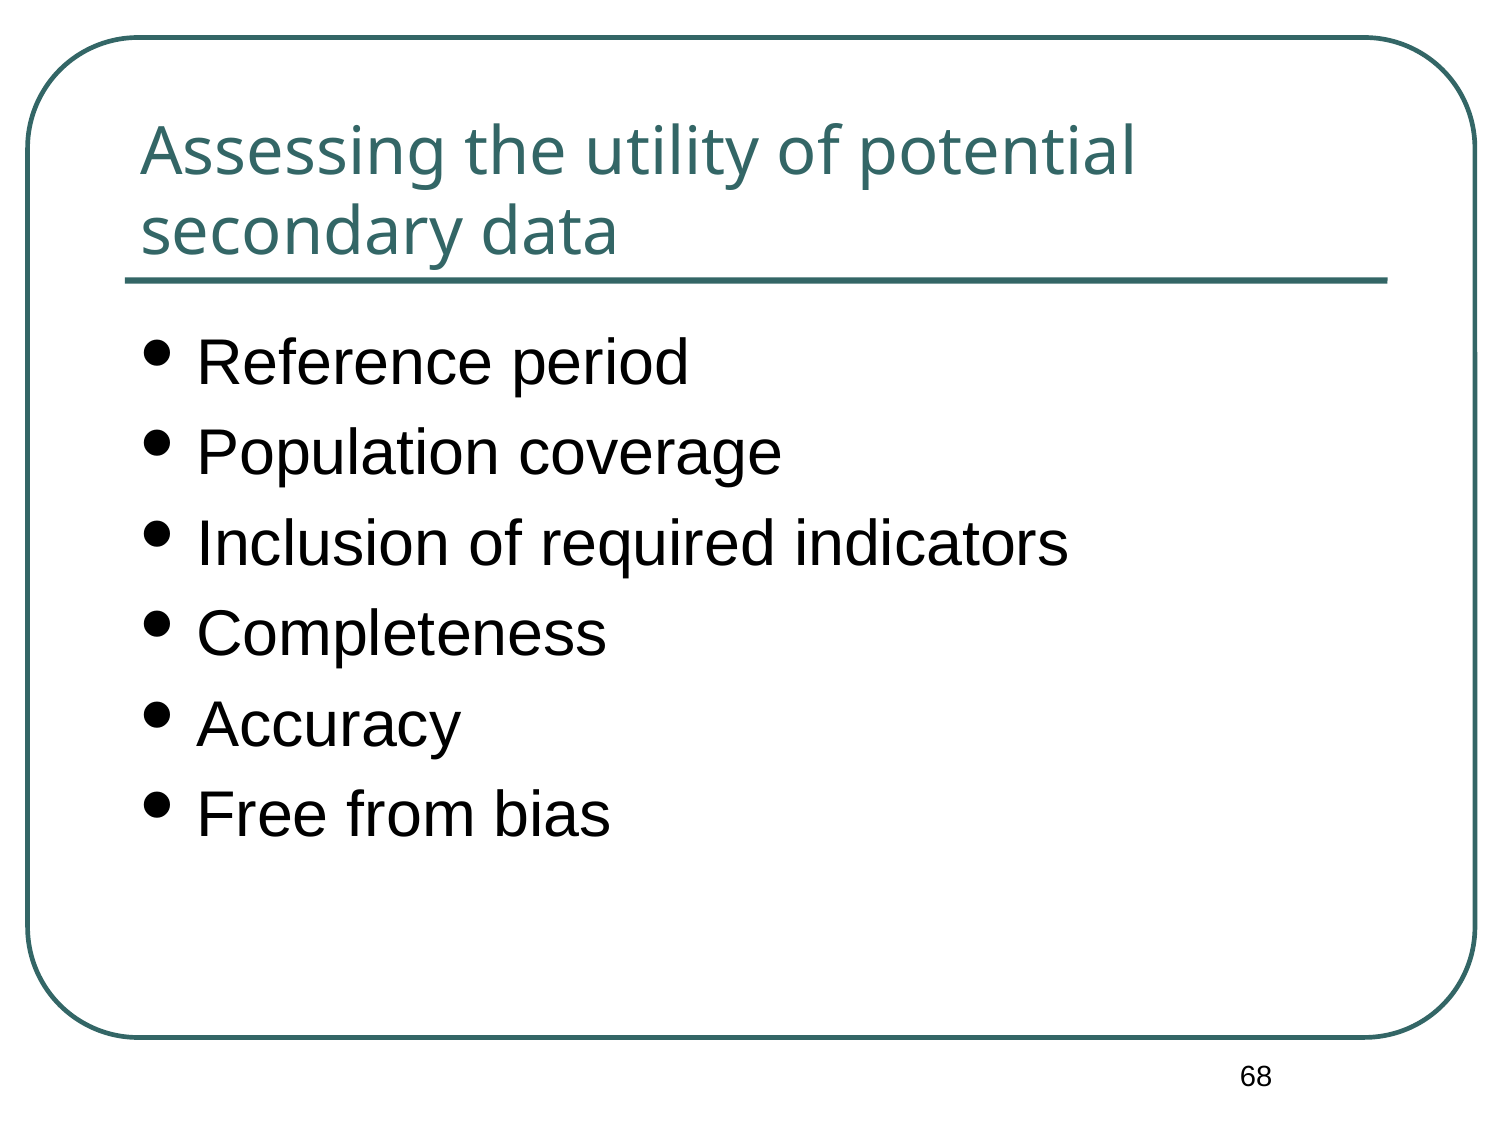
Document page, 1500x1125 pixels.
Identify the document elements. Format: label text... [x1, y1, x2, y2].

list Reference period Population coverage Inclusion of required indicators Completeness Accuracy Free from bias [125, 312, 1388, 975]
slide_number 68 [1124, 1049, 1388, 1125]
title Assessing the utility of potential secondary data [125, 87, 1388, 275]
